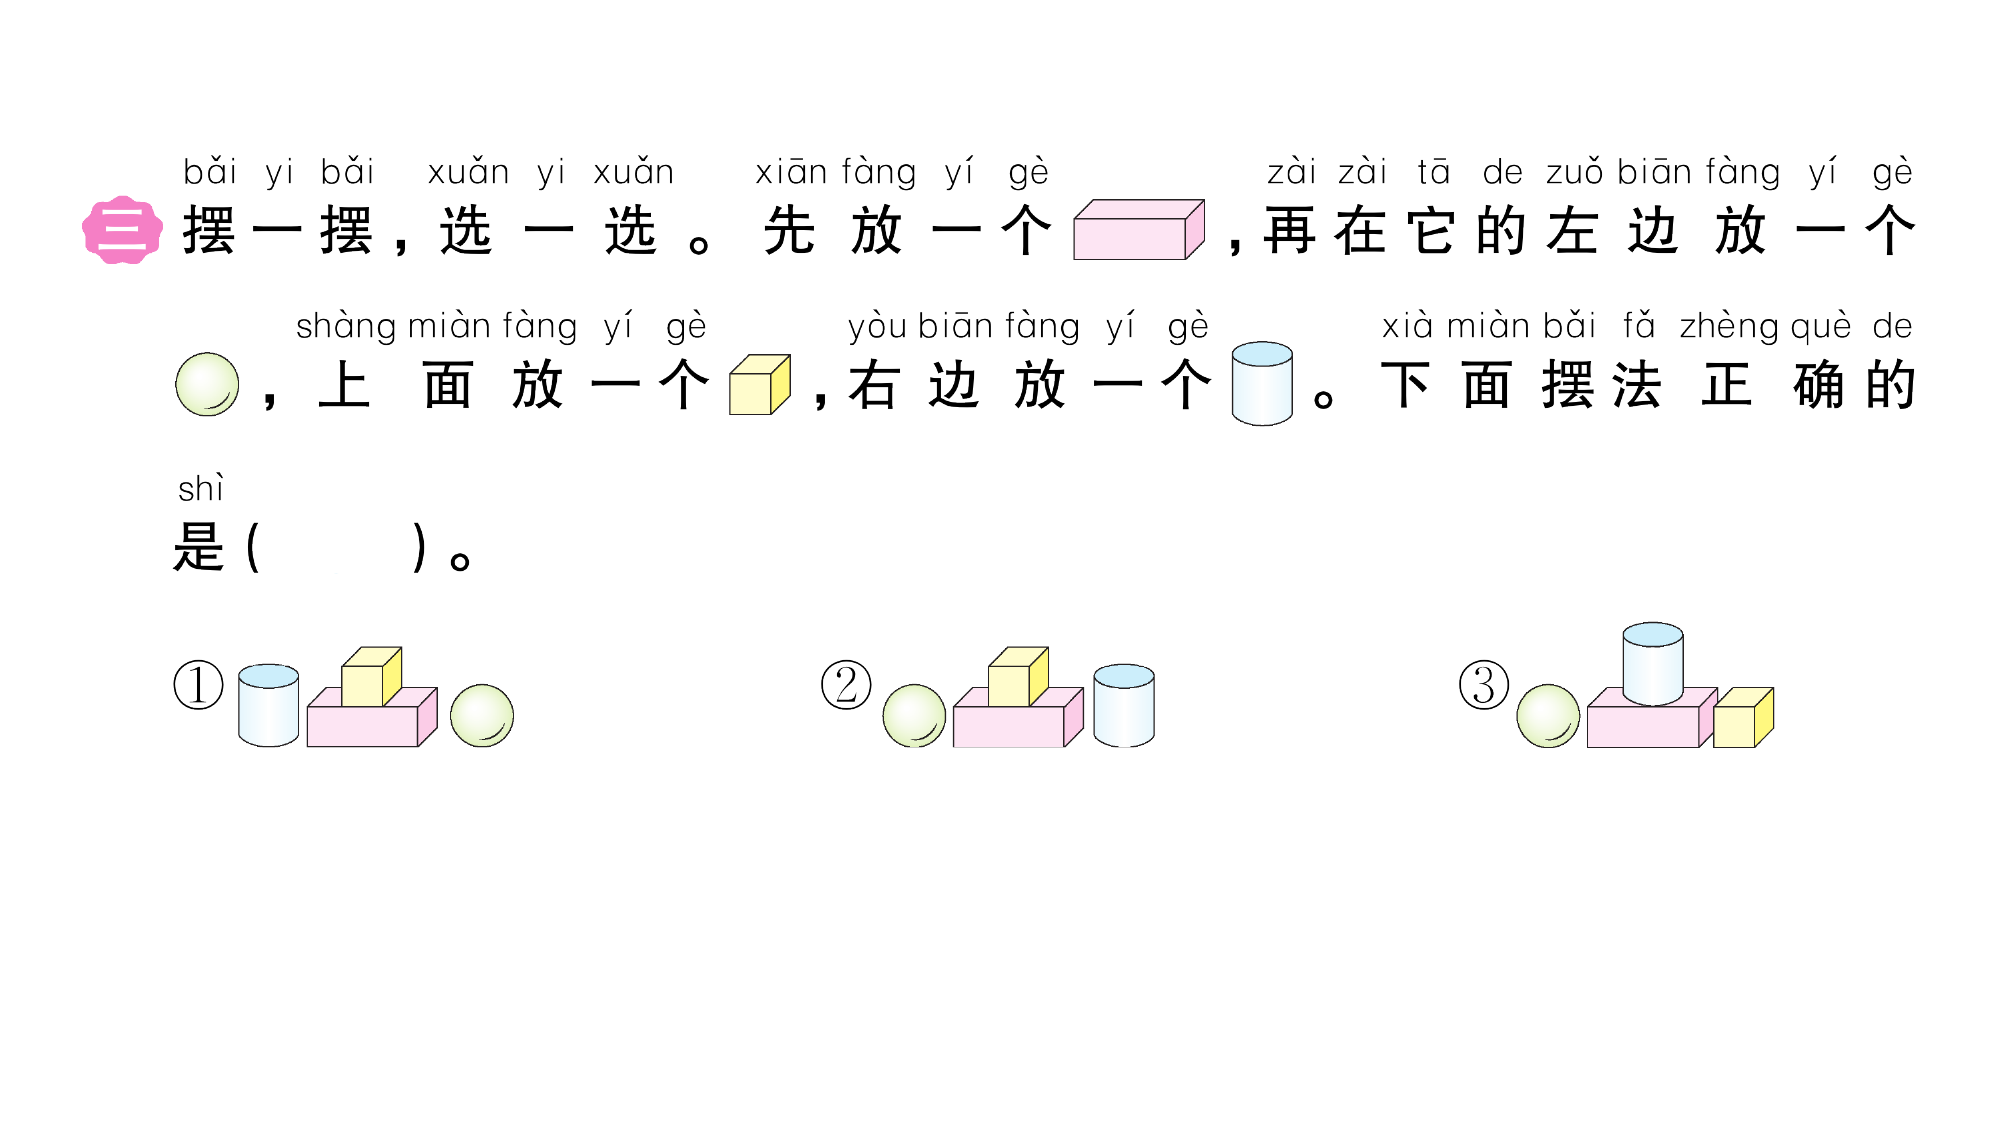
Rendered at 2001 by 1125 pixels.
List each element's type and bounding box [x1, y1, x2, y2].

picture [78, 137, 1969, 776]
